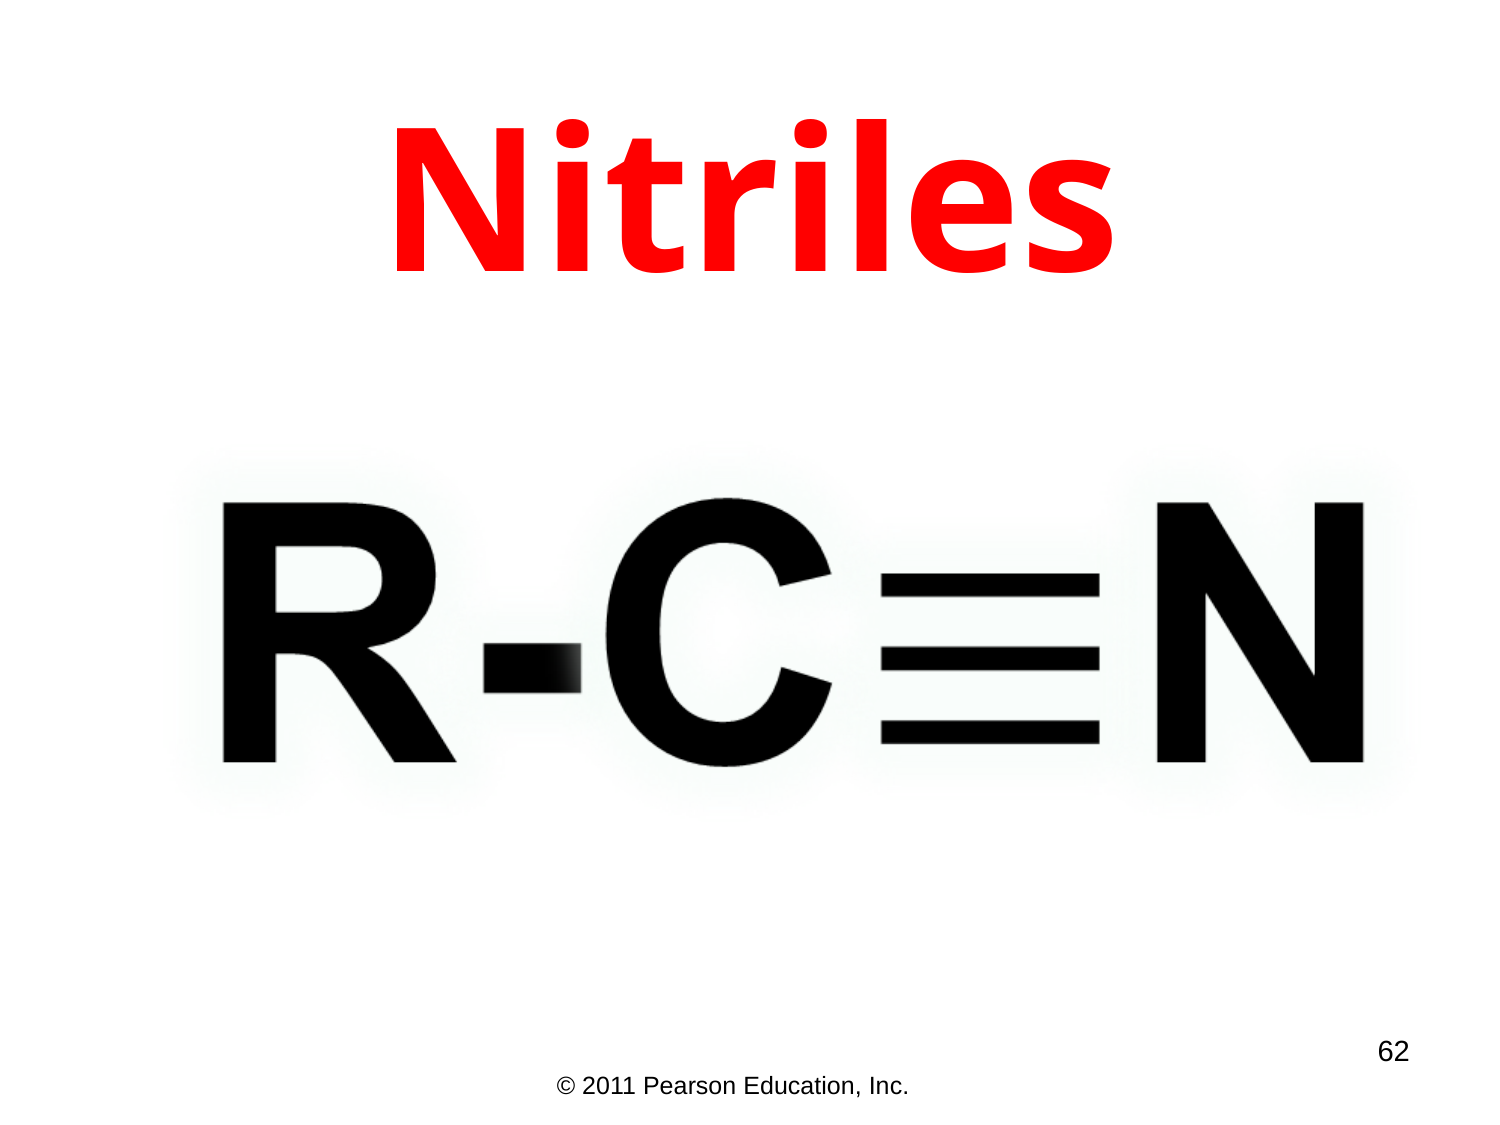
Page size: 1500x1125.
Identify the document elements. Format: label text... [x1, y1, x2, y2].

title Nitriles [74, 44, 1426, 222]
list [0, 224, 1500, 1125]
